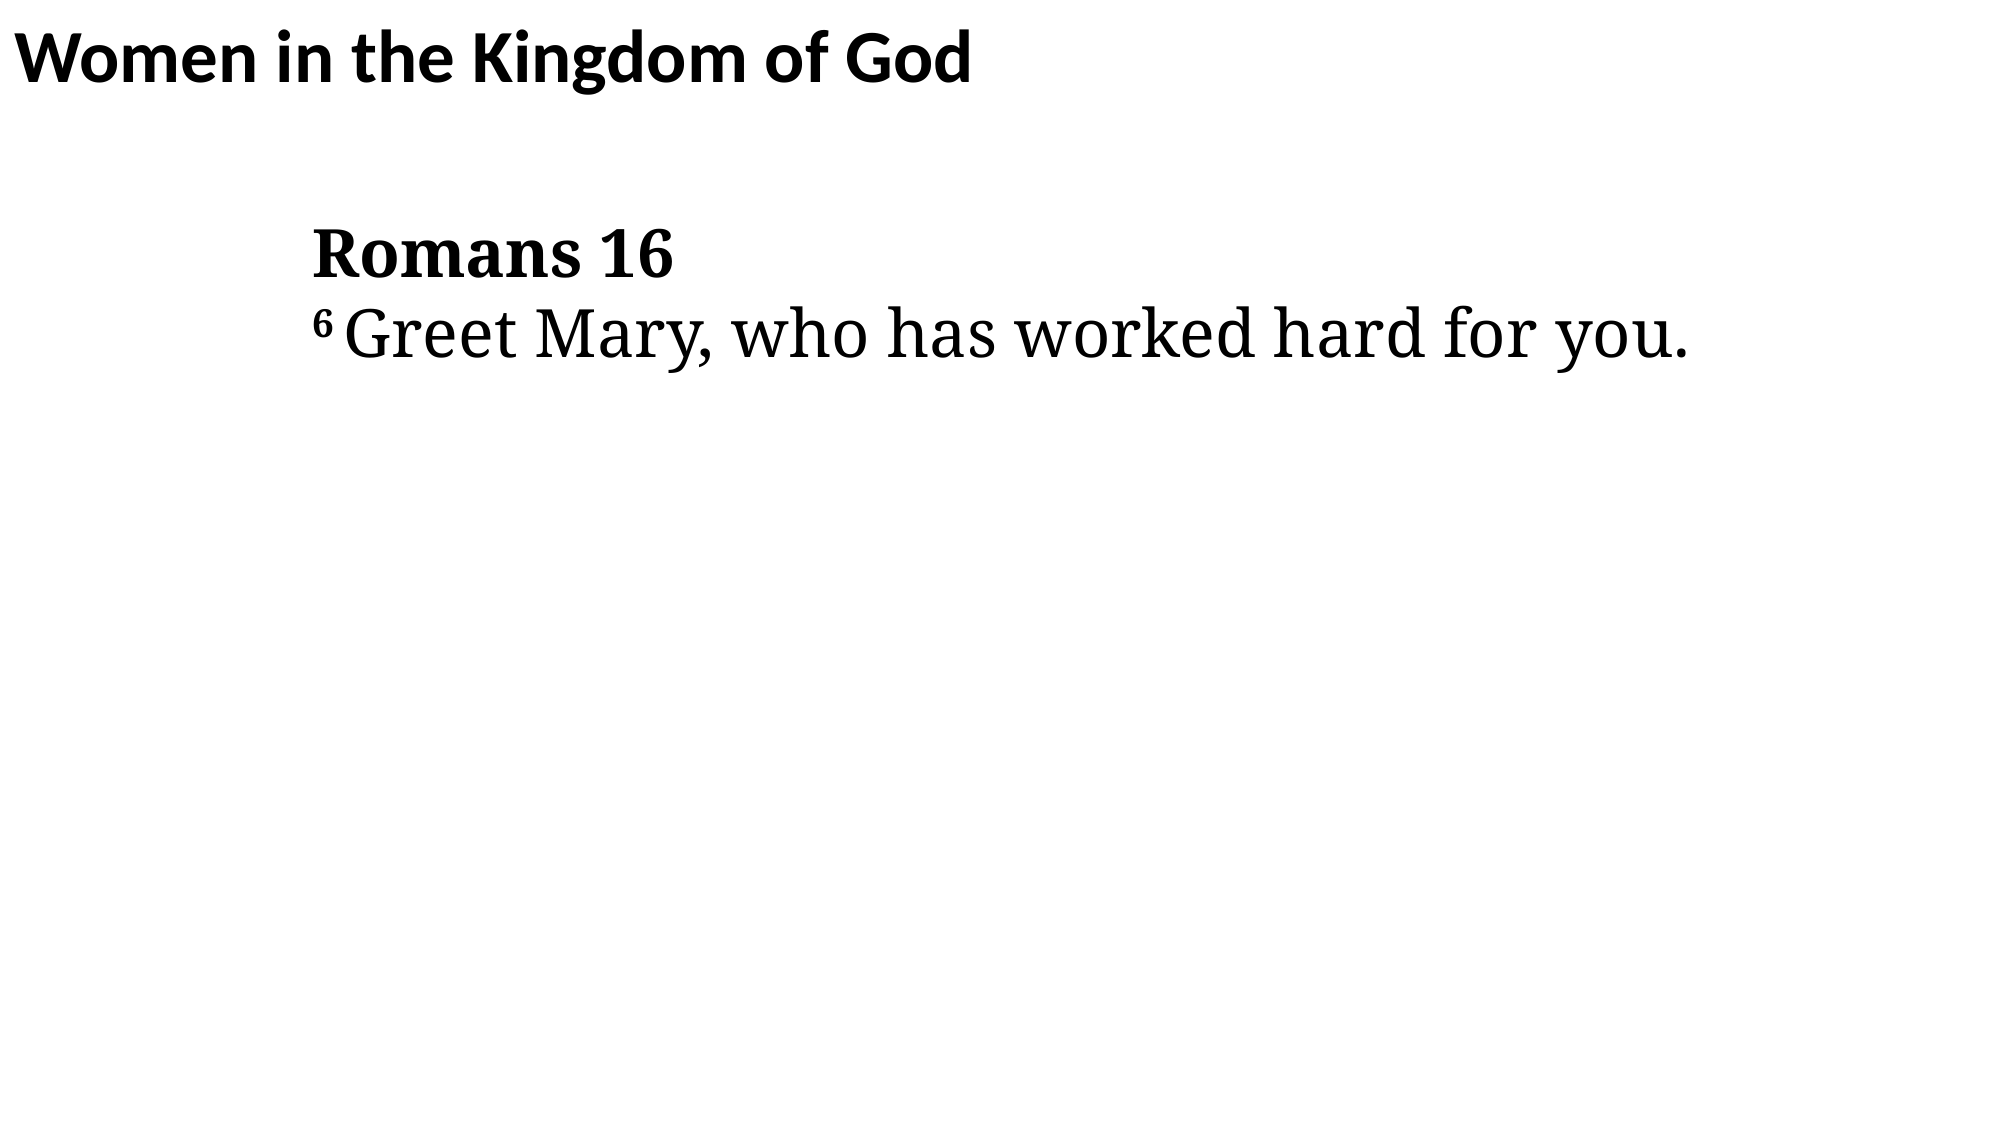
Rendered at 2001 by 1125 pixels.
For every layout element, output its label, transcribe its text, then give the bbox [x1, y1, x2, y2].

text_box Romans 16 6 Greet Mary, who has worked hard for you. [297, 203, 1713, 379]
text_box Women in the Kingdom of God [0, 0, 1150, 105]
